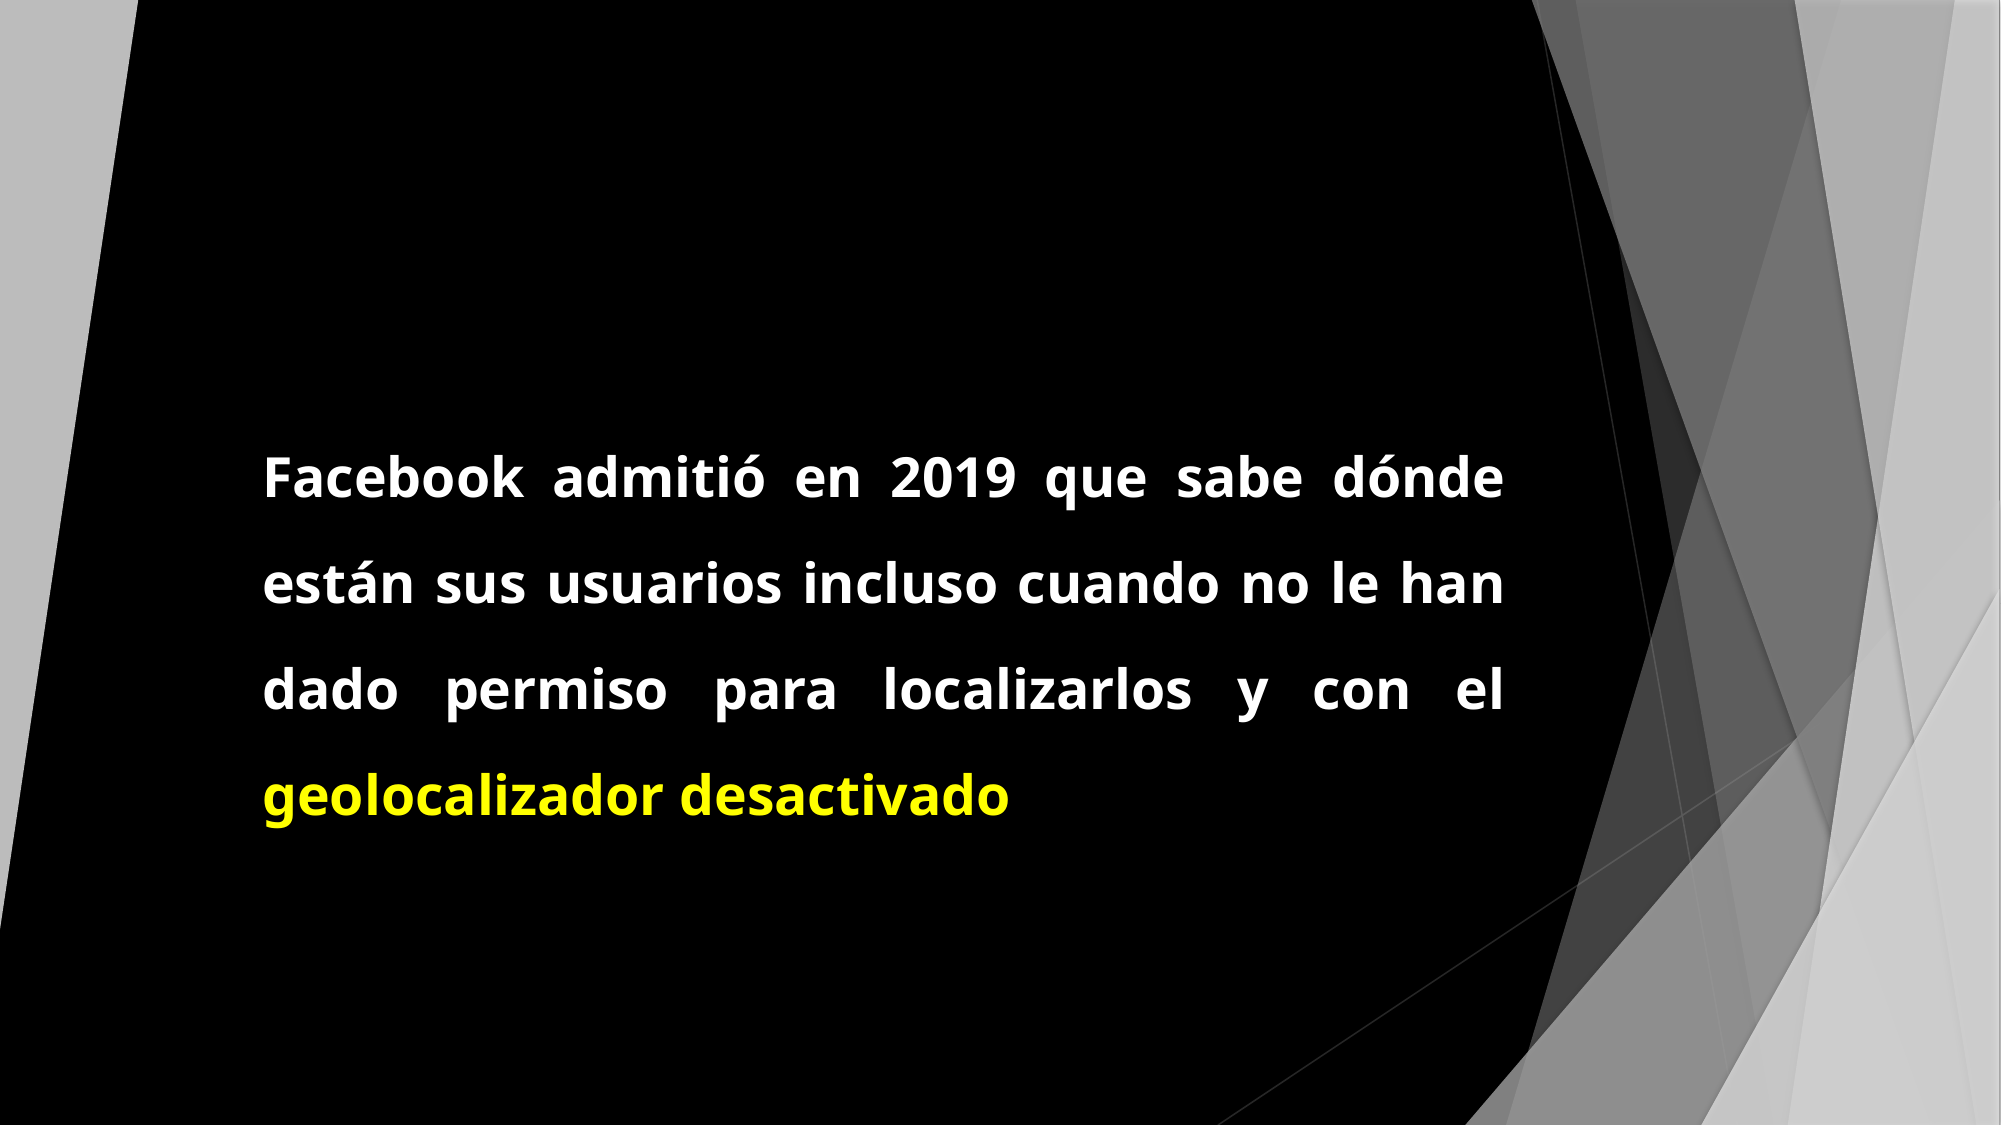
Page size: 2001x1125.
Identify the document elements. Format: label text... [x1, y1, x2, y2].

subtitle Facebook admitió en 2019 que sabe dónde están sus usuarios incluso cuando no le han dado permiso para localizarlos y con el geolocalizador desactivado [247, 394, 1522, 845]
